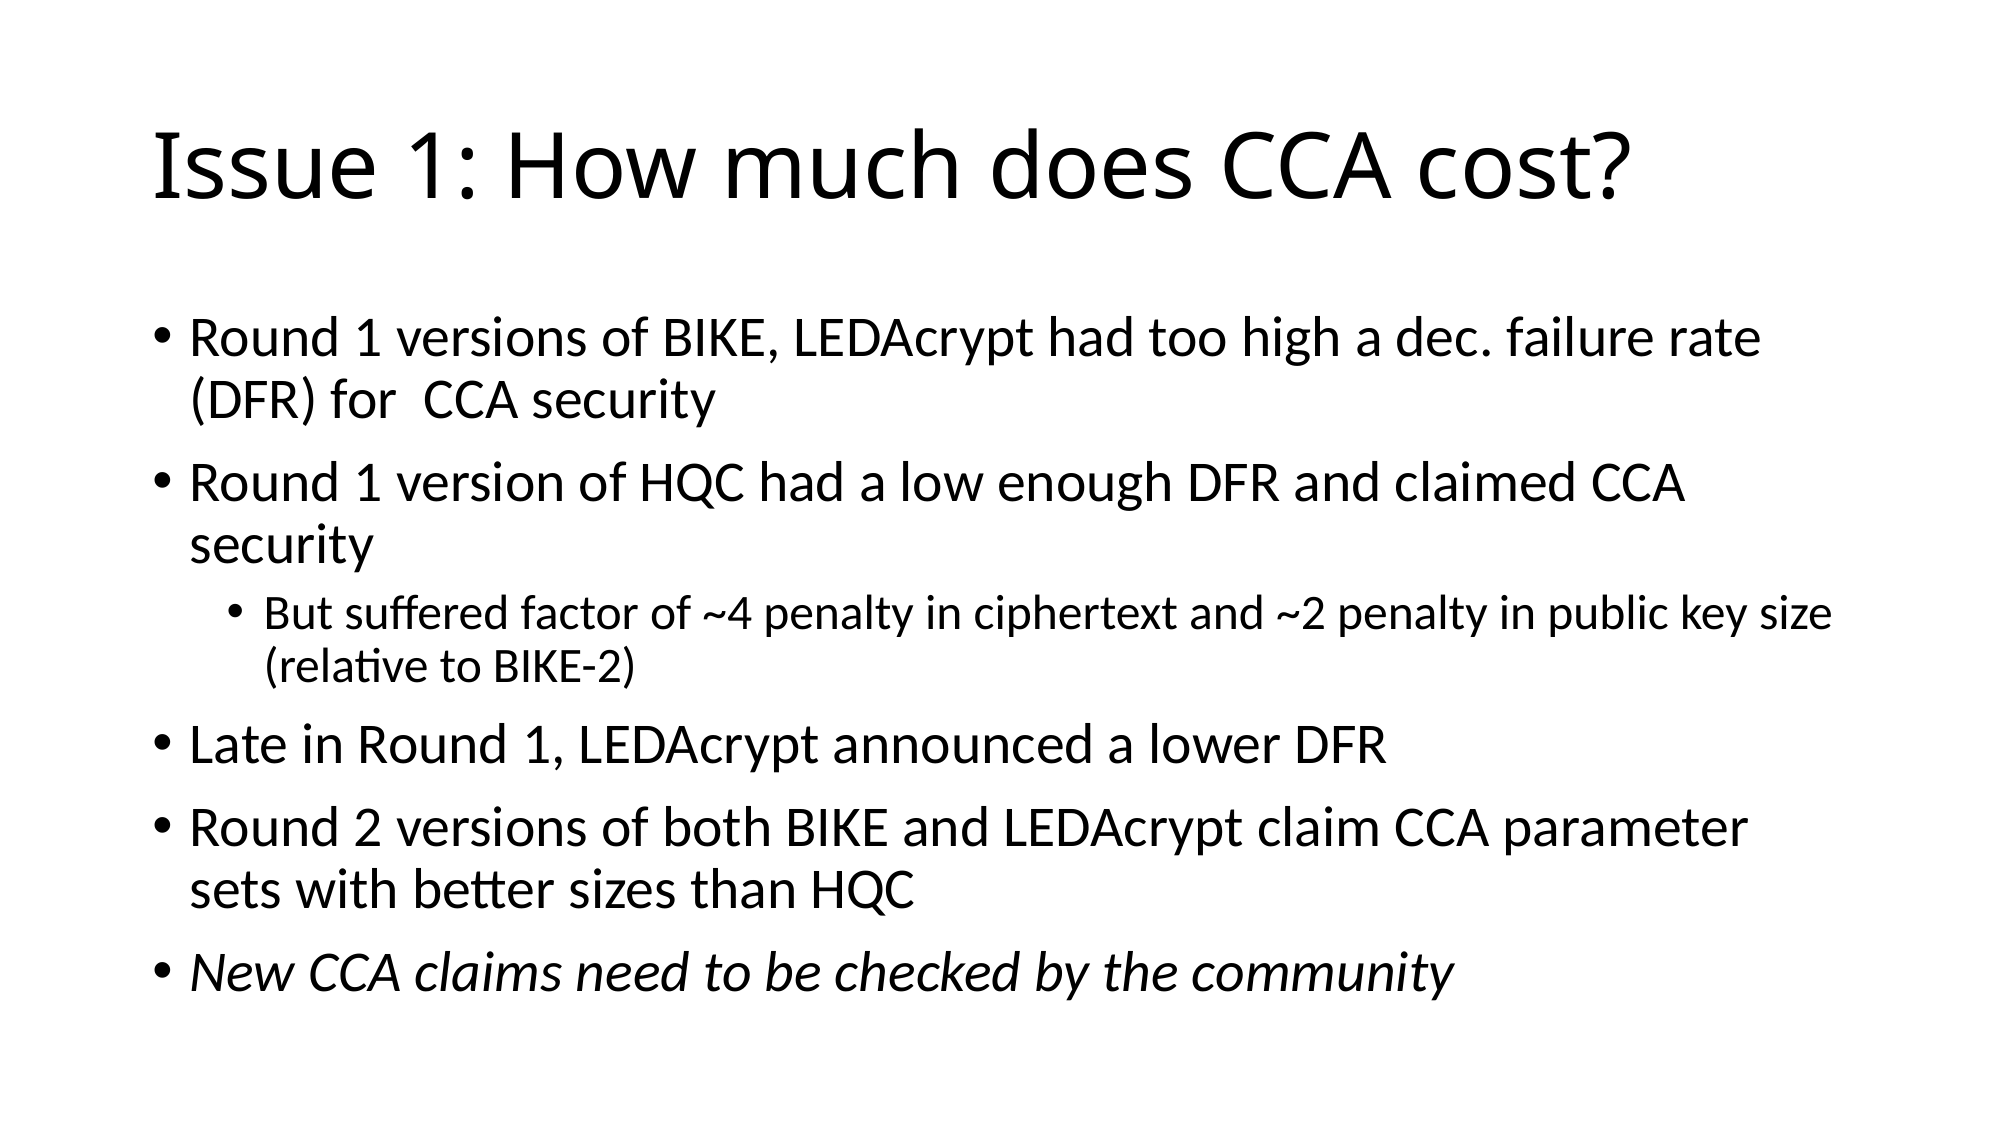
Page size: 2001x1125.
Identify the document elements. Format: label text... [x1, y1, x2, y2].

list Round 1 versions of BIKE, LEDAcrypt had too high a dec. failure rate (DFR) for CCA security Round 1 version of HQC had a low enough DFR and claimed CCA security But suffered factor of ~4 penalty in ciphertext and ~2 penalty in public key size (relative to BIKE-2) Late in Round 1, LEDAcrypt announced a lower DFR Round 2 versions of both BIKE and LEDAcrypt claim CCA parameter sets with better sizes than HQC New CCA claims need to be checked by the community [137, 299, 1863, 1014]
title Issue 1: How much does CCA cost? [137, 59, 1863, 278]
